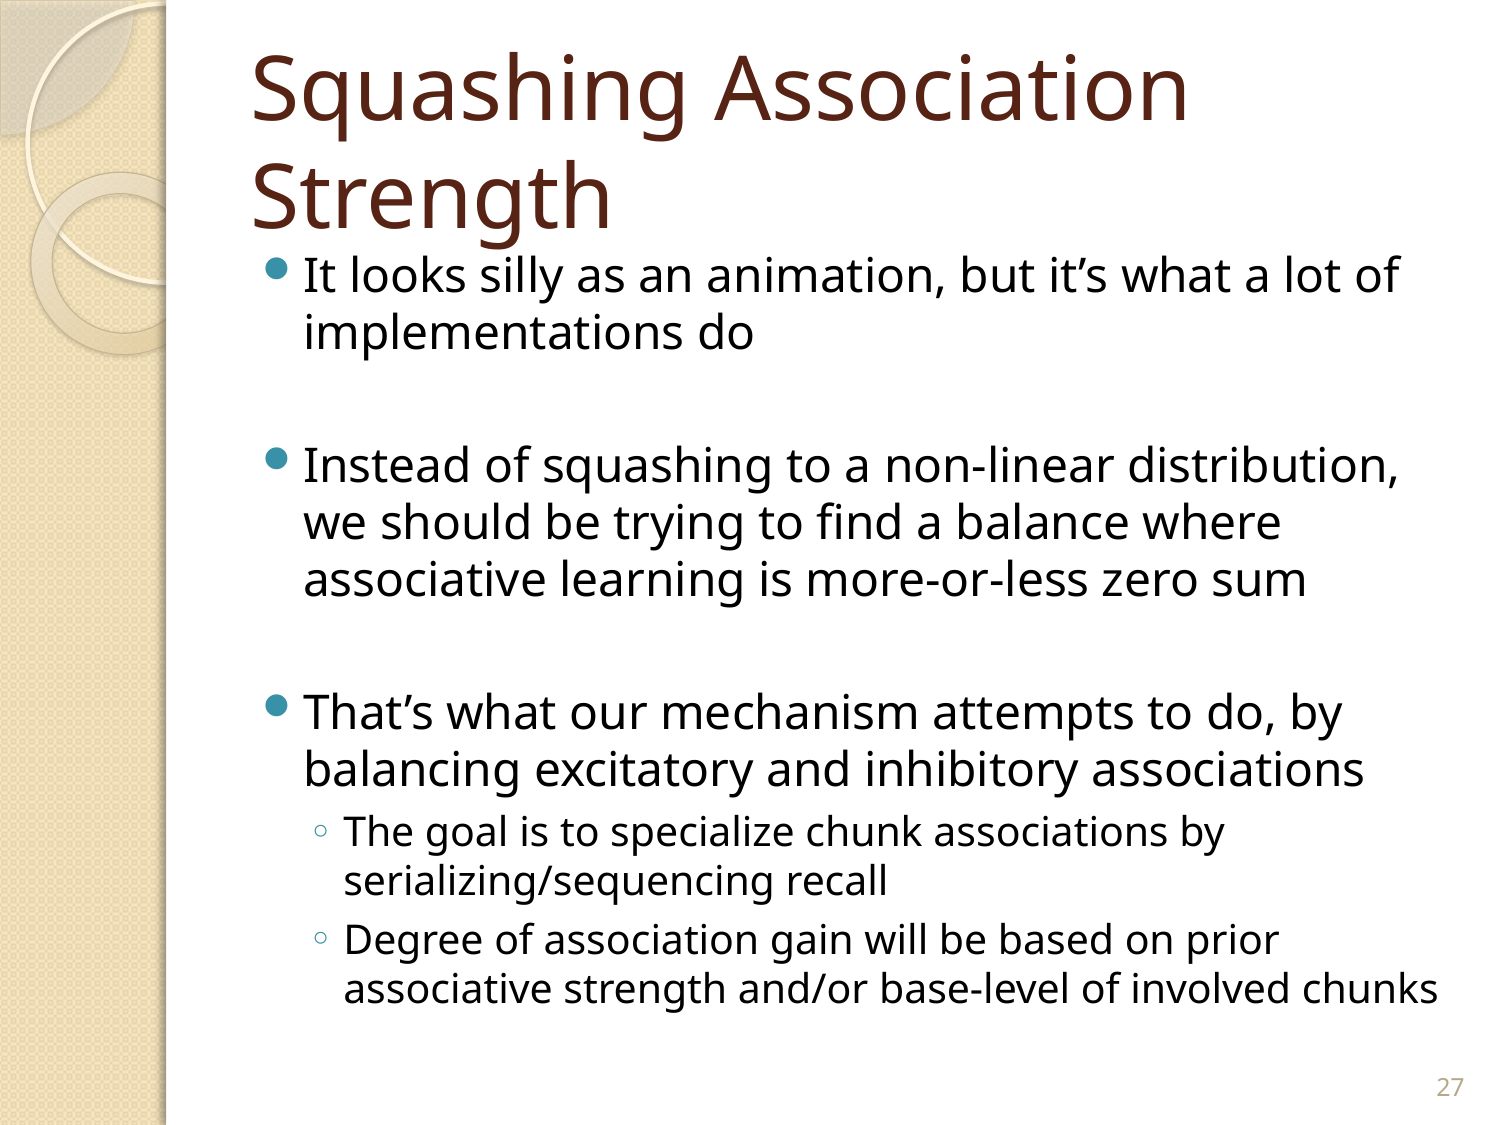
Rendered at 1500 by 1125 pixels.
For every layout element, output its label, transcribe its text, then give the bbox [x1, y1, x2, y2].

title Squashing Association Strength [235, 45, 1466, 233]
list It looks silly as an animation, but it’s what a lot of implementations do Instead of squashing to a non-linear distribution, we should be trying to find a balance where associative learning is more-or-less zero sum That’s what our mechanism attempts to do, by balancing excitatory and inhibitory associations The goal is to specialize chunk associations by serializing/sequencing recall Degree of association gain will be based on prior associative strength and/or base-level of involved chunks [235, 237, 1466, 1025]
slide_number 27 [1413, 1034, 1488, 1113]
